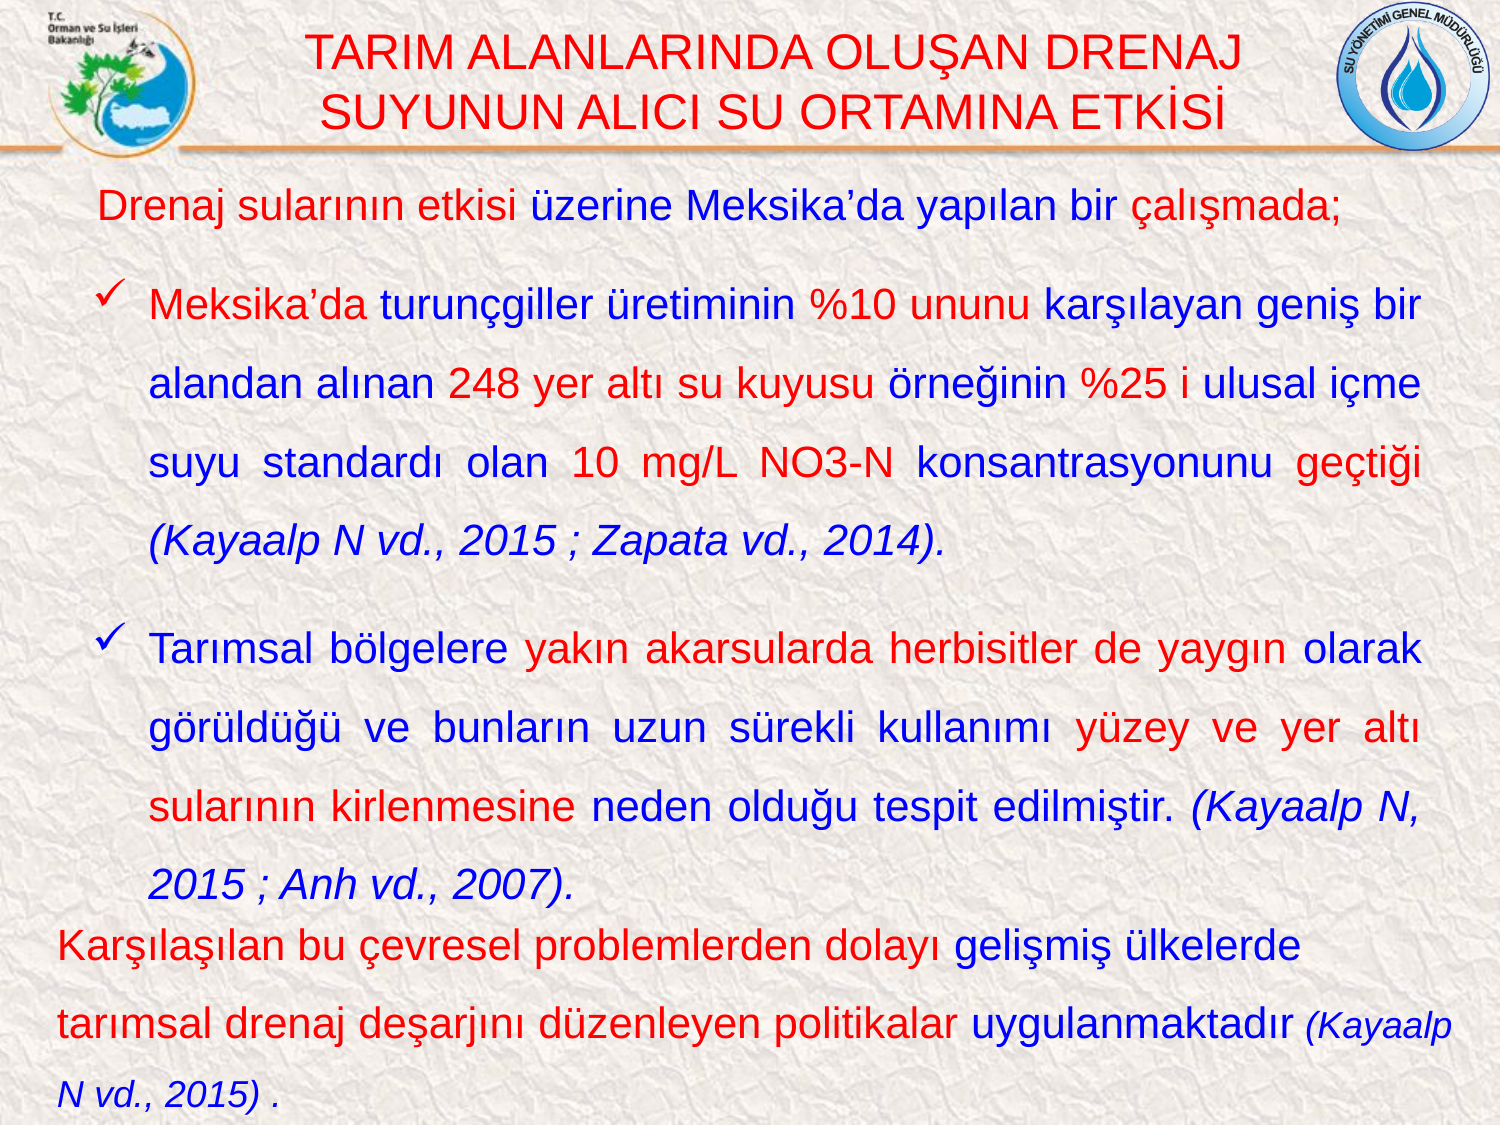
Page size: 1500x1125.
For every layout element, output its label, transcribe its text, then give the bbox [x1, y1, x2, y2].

text_box Meksika’da turunçgiller üretiminin %10 ununu karşılayan geniş bir alandan alınan 248 yer altı su kuyusu örneğinin %25 i ulusal içme suyu standardı olan 10 mg/L NO3-N konsantrasyonunu geçtiği (Kayaalp N vd., 2015 ; Zapata vd., 2014). Tarımsal bölgelere yakın akarsularda herbisitler de yaygın olarak görüldüğü ve bunların uzun sürekli kullanımı yüzey ve yer altı sularının kirlenmesine neden olduğu tespit edilmiştir. (Kayaalp N, 2015 ; Anh vd., 2007). [77, 242, 1437, 882]
text_box Drenaj sularının etkisi üzerine Meksika’da yapılan bir çalışmada; [82, 169, 1358, 237]
picture [0, 0, 1500, 1125]
text_box TARIM ALANLARINDA OLUŞAN DRENAJ SUYUNUN ALICI SU ORTAMINA ETKİSİ [240, 11, 1308, 147]
text_box Karşılaşılan bu çevresel problemlerden dolayı gelişmiş ülkelerde tarımsal drenaj deşarjını düzenleyen politikalar uygulanmaktadır (Kayaalp N vd., 2015) . [42, 882, 1472, 1123]
